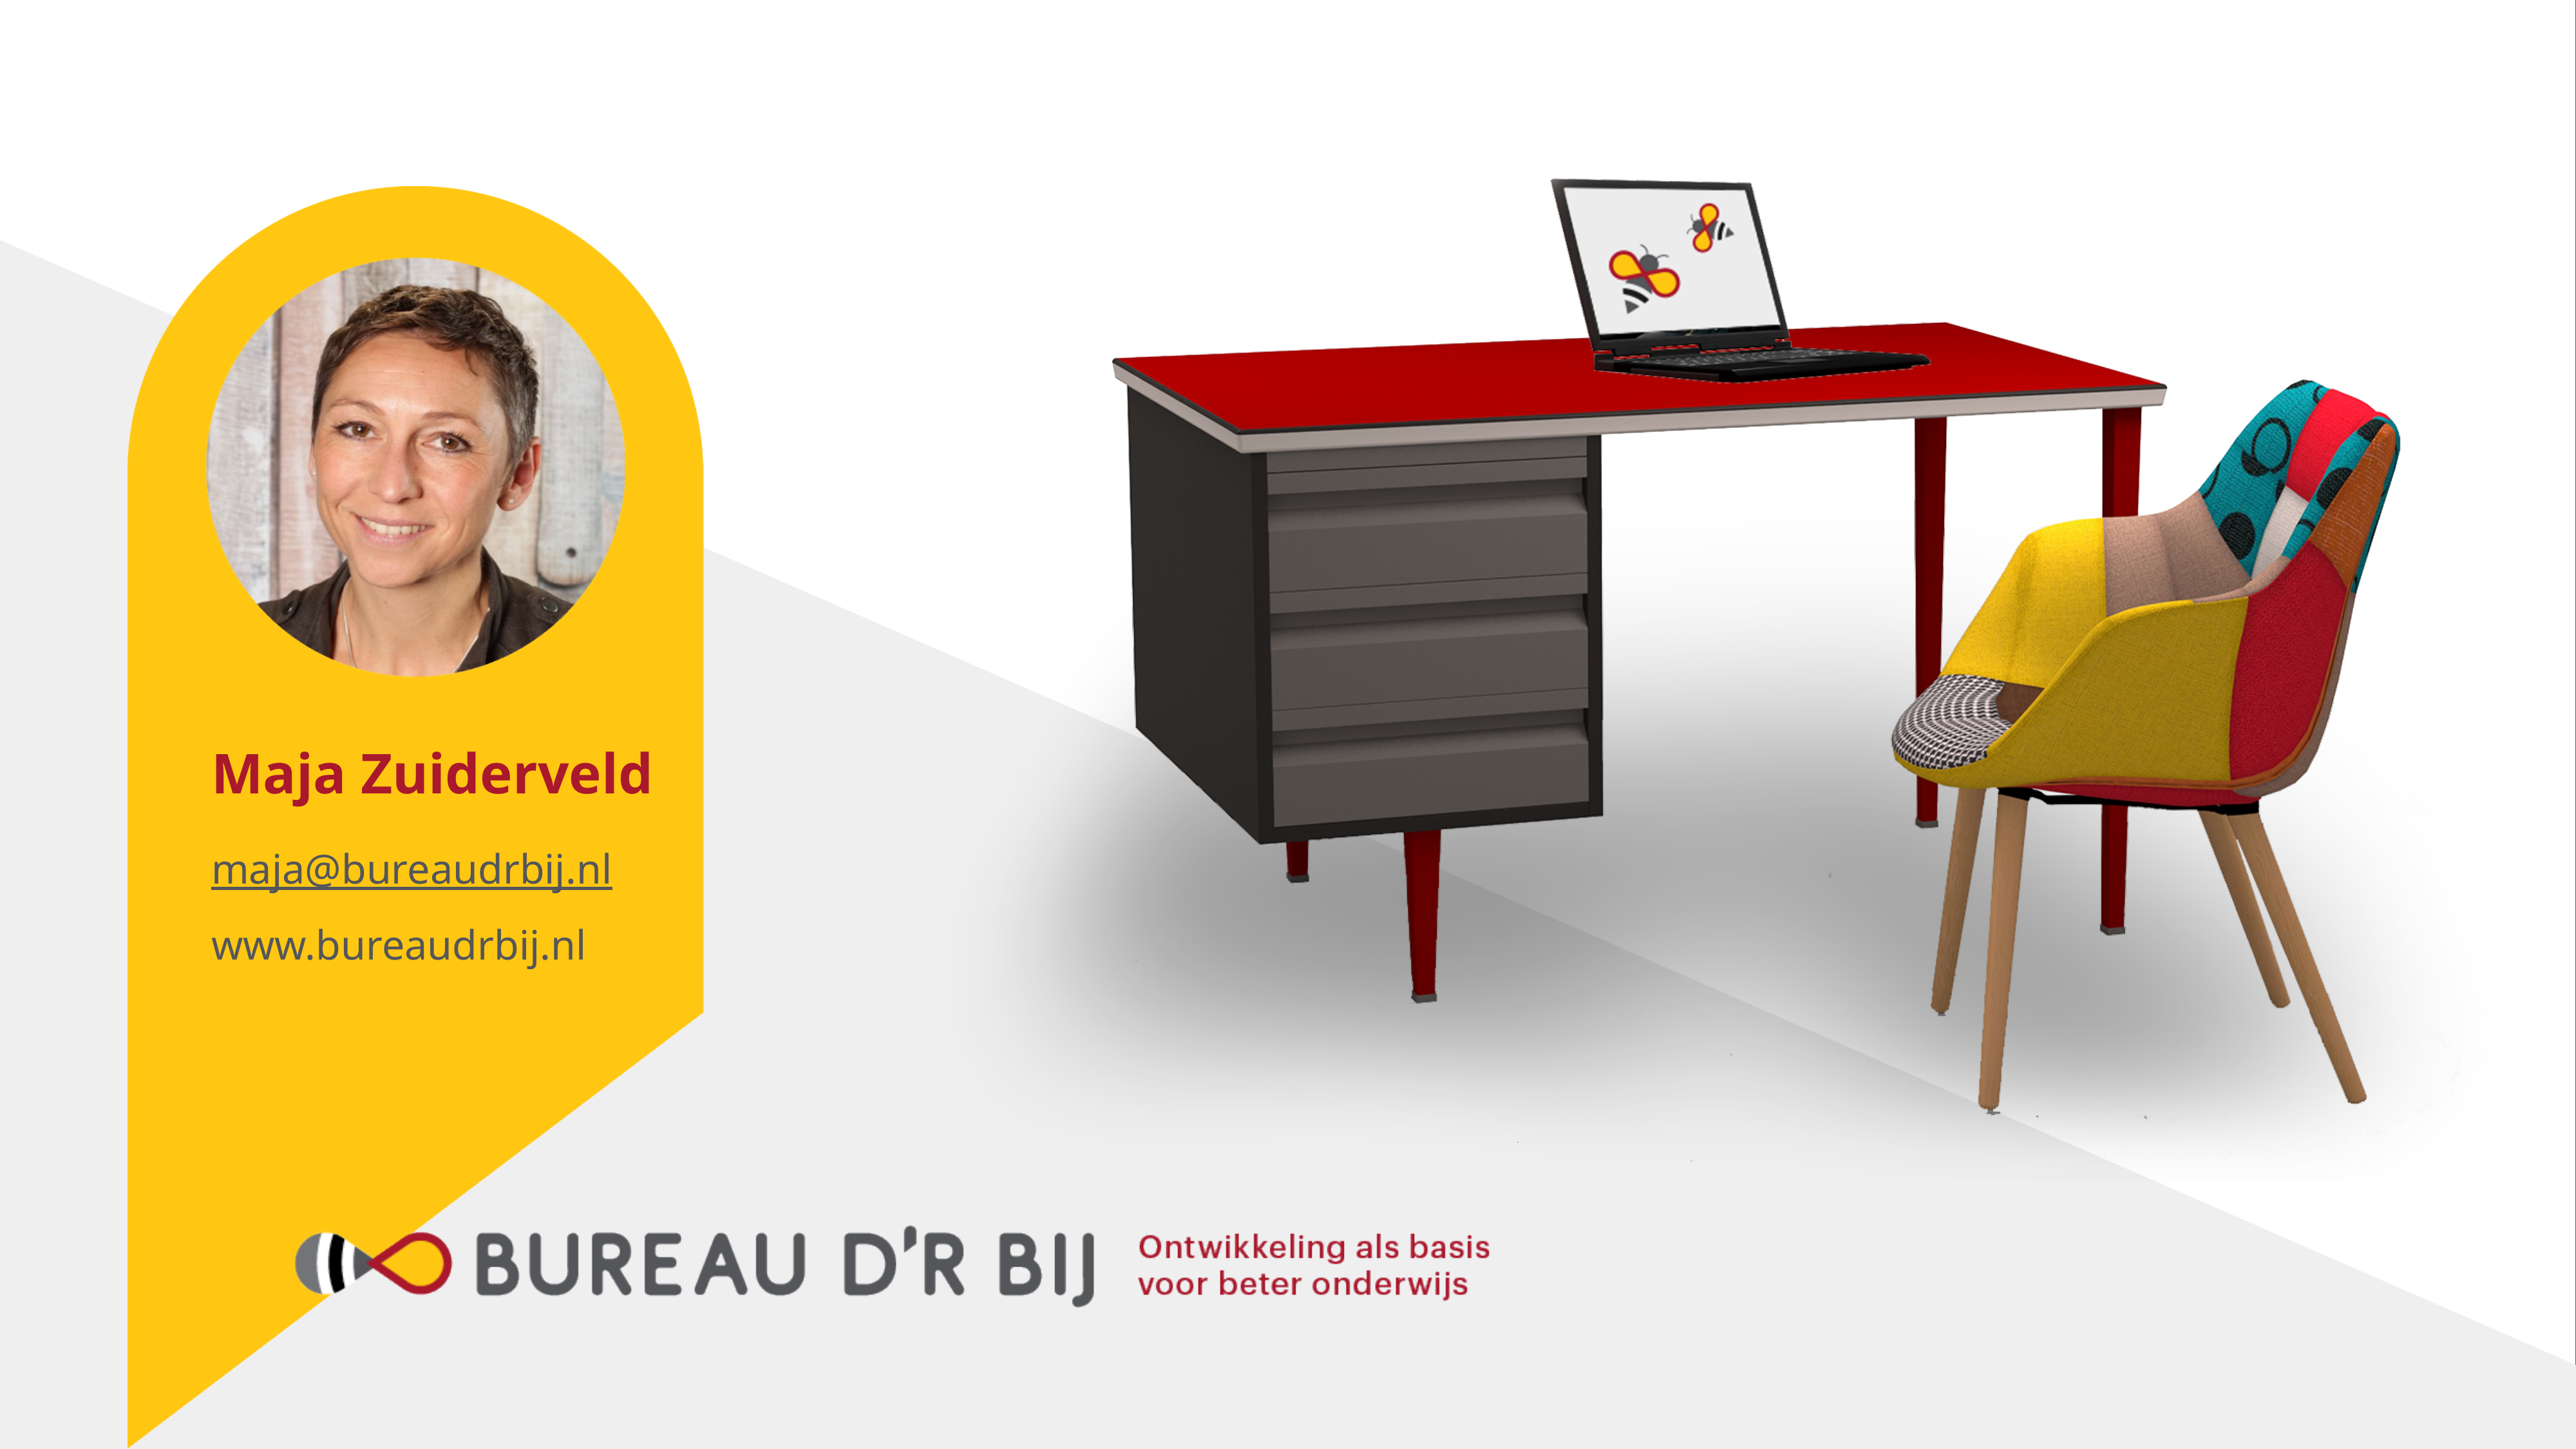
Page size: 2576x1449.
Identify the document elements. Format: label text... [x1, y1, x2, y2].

list maja@bureaudrbij.nl www.bureaudrbij.nl [205, 829, 1287, 949]
title Maja Zuiderveld [205, 723, 1311, 830]
picture [128, 53, 2576, 1449]
